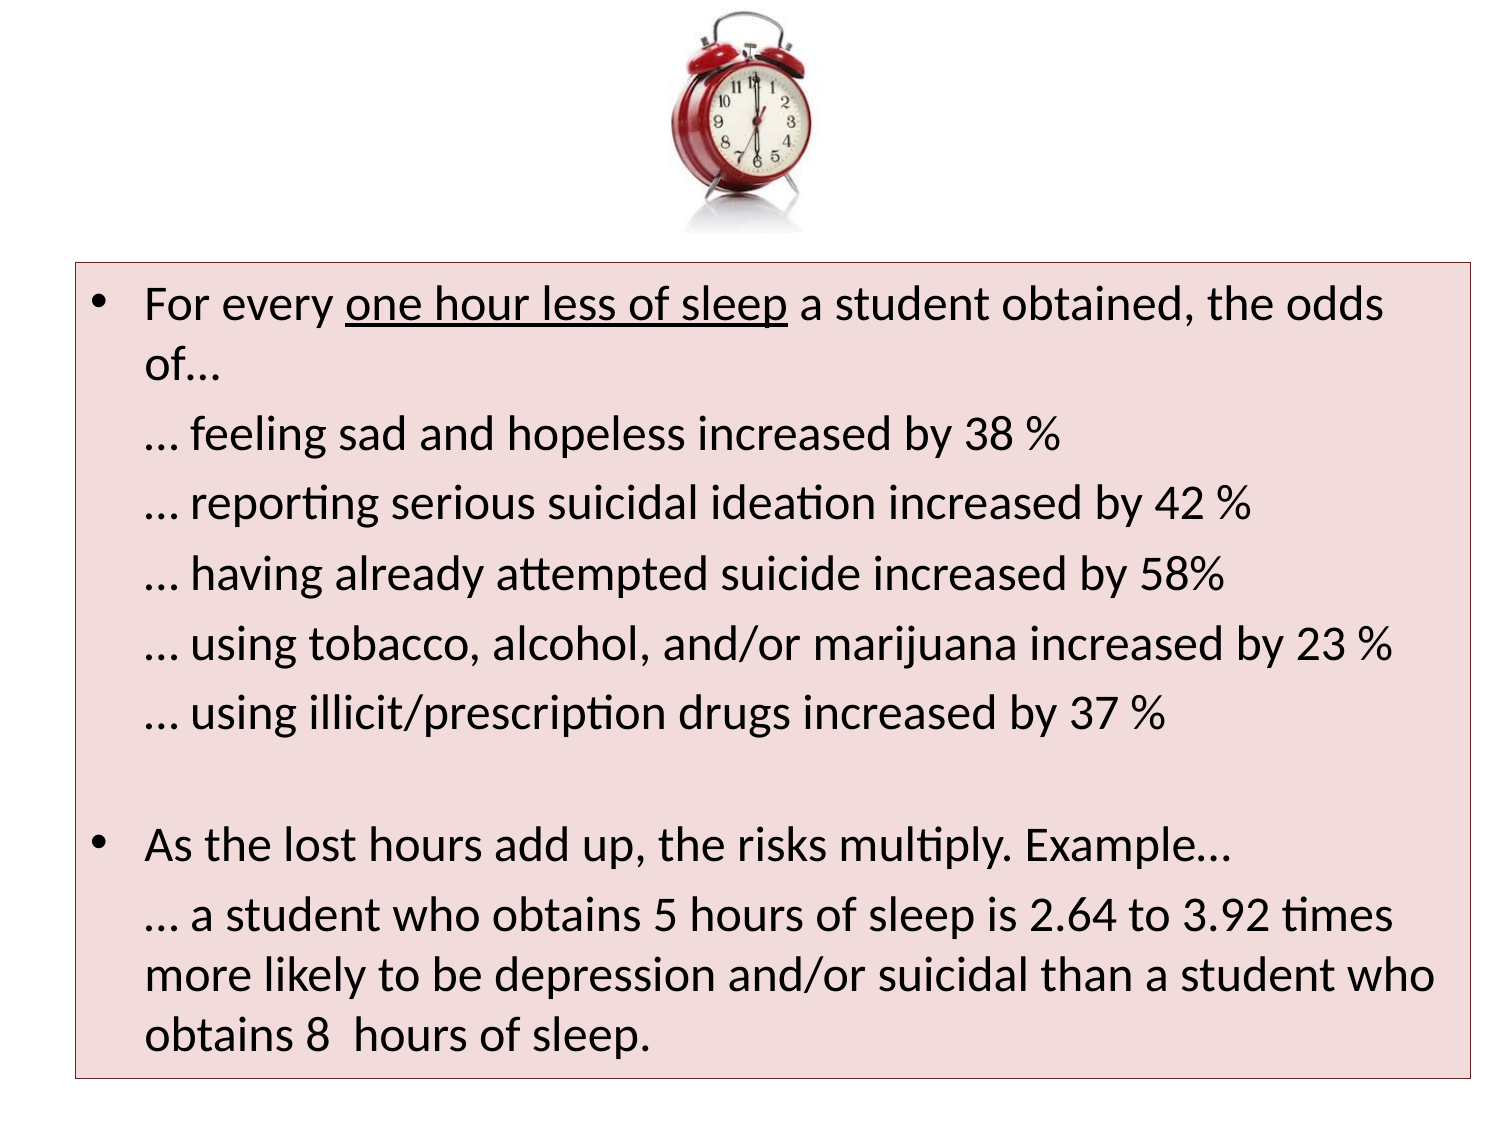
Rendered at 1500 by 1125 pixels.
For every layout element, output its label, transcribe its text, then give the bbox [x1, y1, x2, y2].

picture [636, 0, 869, 233]
list For every one hour less of sleep a student obtained, the odds of… … feeling sad and hopeless increased by 38 % … reporting serious suicidal ideation increased by 42 % … having already attempted suicide increased by 58% … using tobacco, alcohol, and/or marijuana increased by 23 % … using illicit/prescription drugs increased by 37 % As the lost hours add up, the risks multiply. Example… … a student who obtains 5 hours of sleep is 2.64 to 3.92 times more likely to be depression and/or suicidal than a student who obtains 8 hours of sleep. [75, 262, 1471, 1079]
